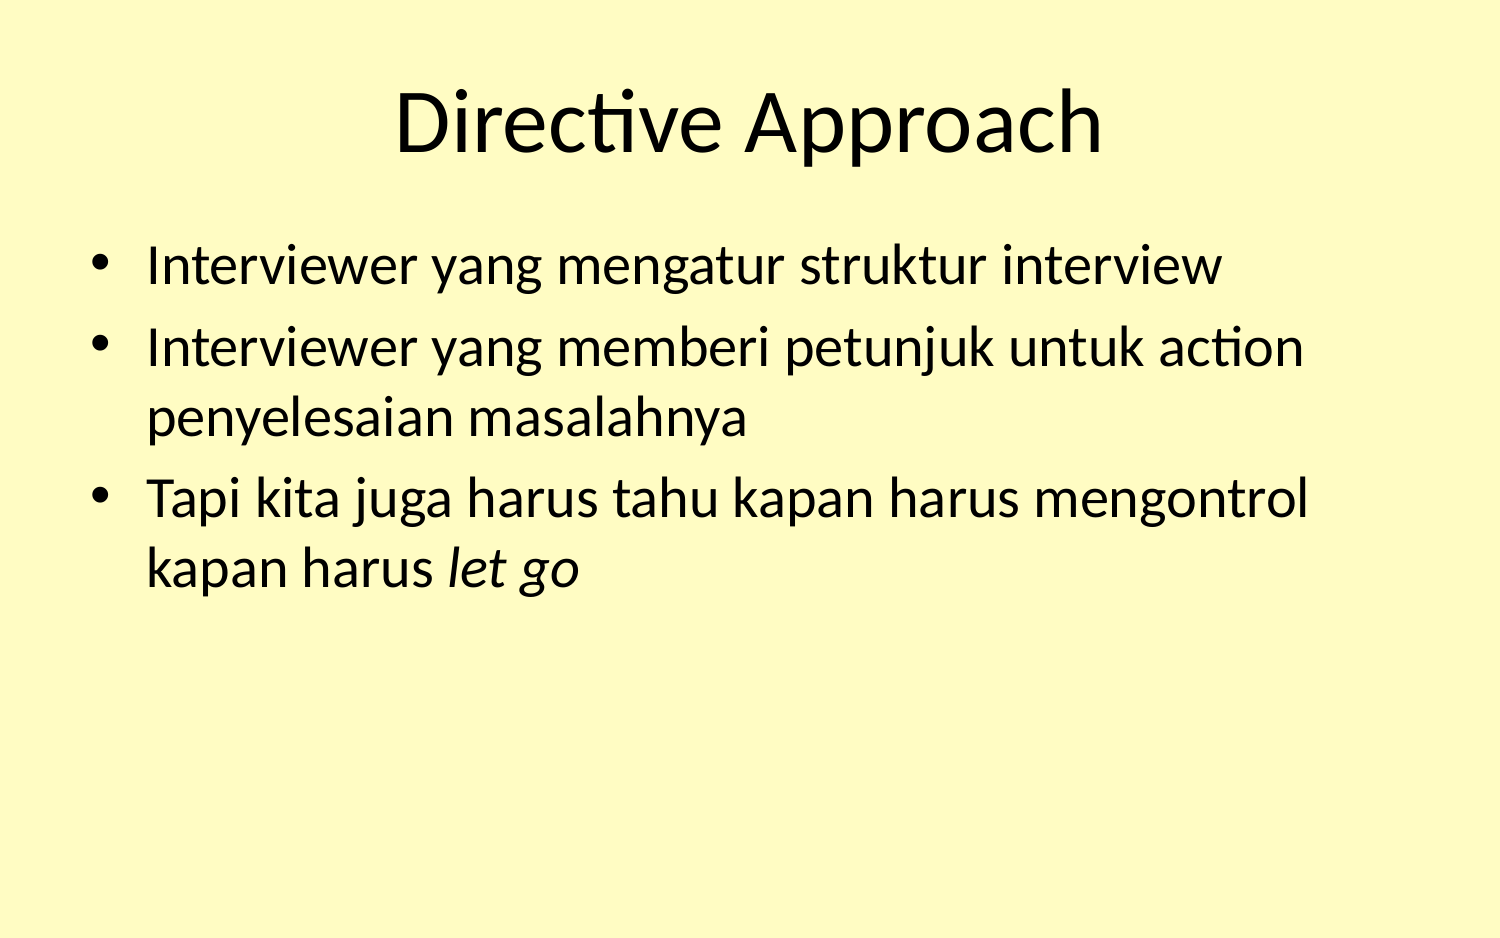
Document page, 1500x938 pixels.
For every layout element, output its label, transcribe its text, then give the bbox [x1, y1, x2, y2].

list Interviewer yang mengatur struktur interview Interviewer yang memberi petunjuk untuk action penyelesaian masalahnya Tapi kita juga harus tahu kapan harus mengontrol kapan harus let go [75, 218, 1425, 838]
title Directive Approach [75, 37, 1425, 194]
